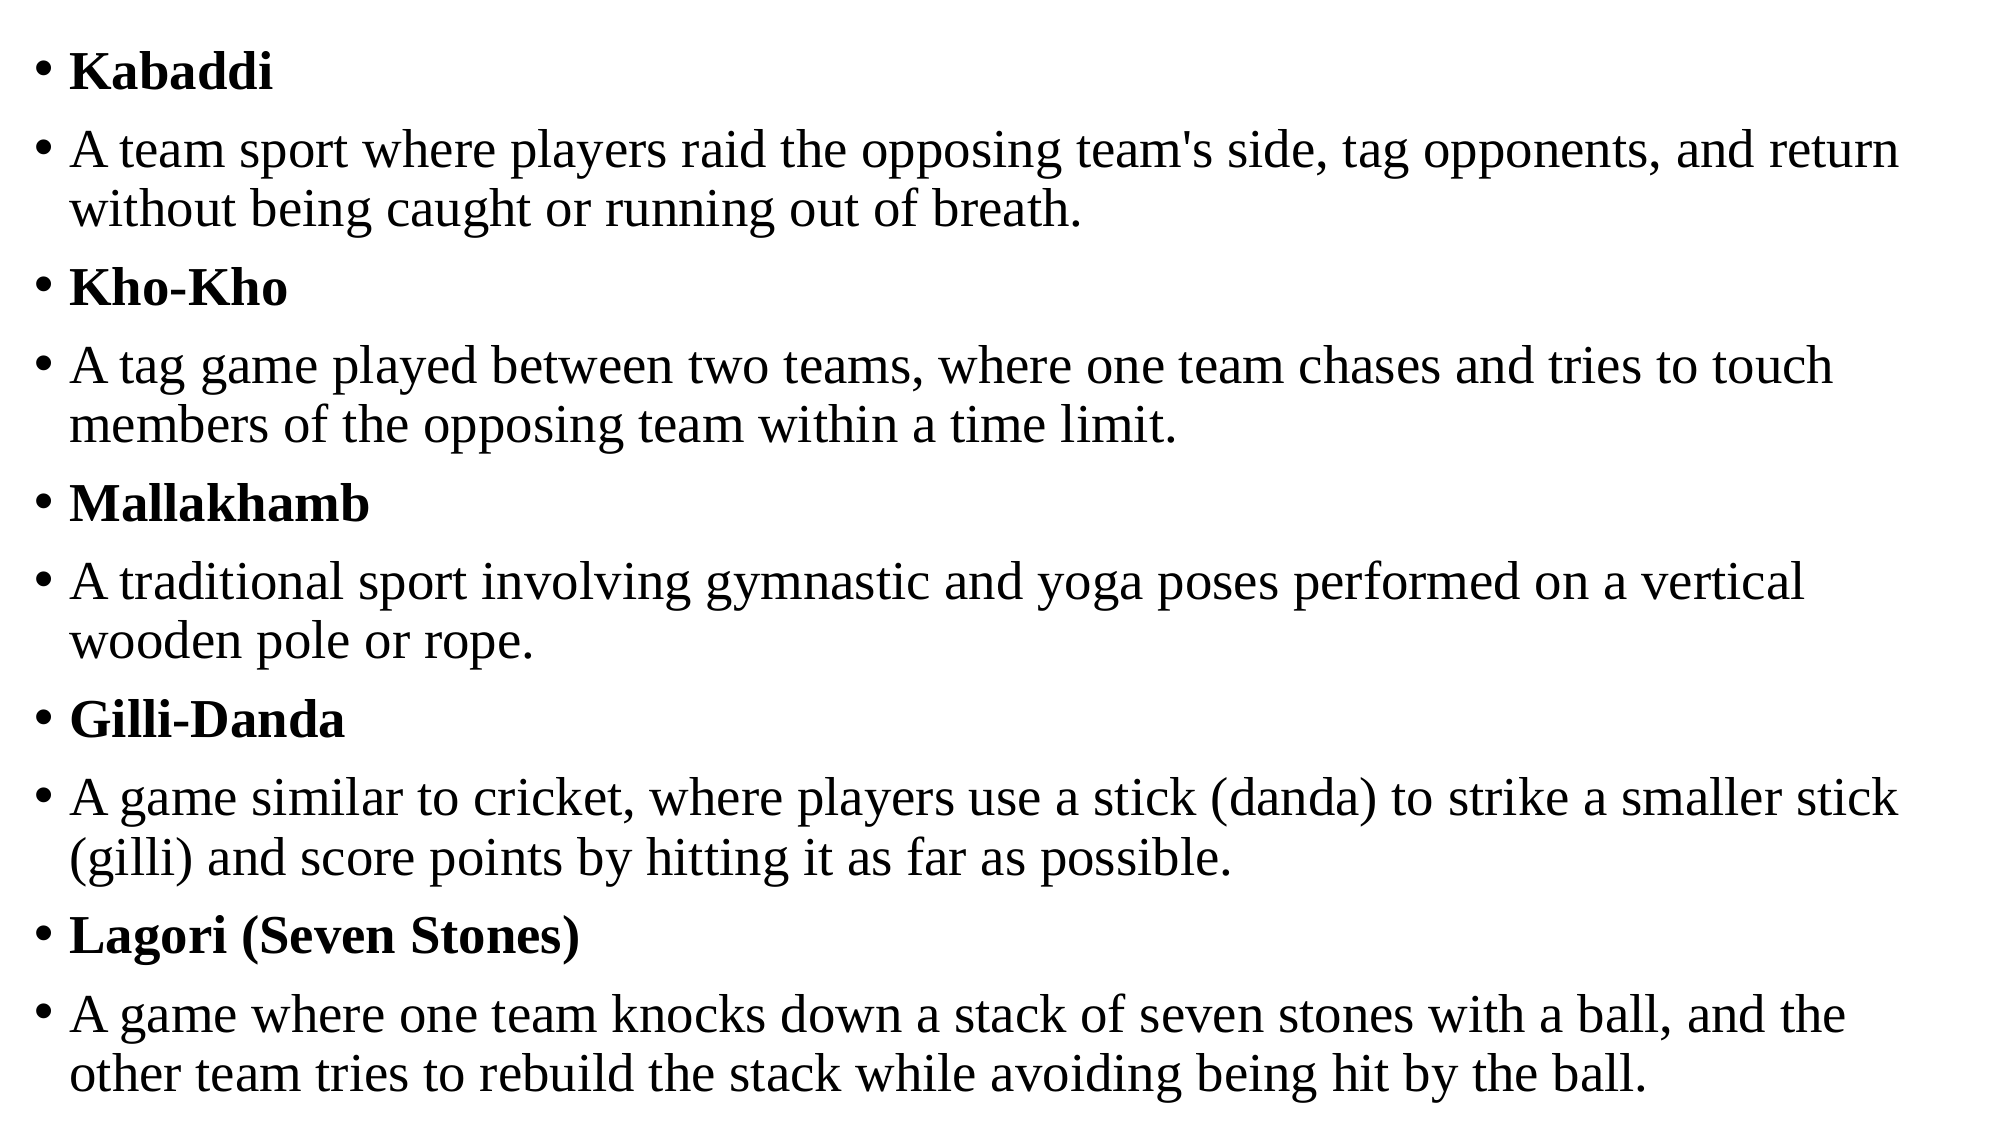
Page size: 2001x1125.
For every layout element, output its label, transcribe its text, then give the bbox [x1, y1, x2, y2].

list Kabaddi A team sport where players raid the opposing team's side, tag opponents, and return without being caught or running out of breath. Kho-Kho A tag game played between two teams, where one team chases and tries to touch members of the opposing team within a time limit. Mallakhamb A traditional sport involving gymnastic and yoga poses performed on a vertical wooden pole or rope. Gilli-Danda A game similar to cricket, where players use a stick (danda) to strike a smaller stick (gilli) and score points by hitting it as far as possible. Lagori (Seven Stones) A game where one team knocks down a stack of seven stones with a ball, and the other team tries to rebuild the stack while avoiding being hit by the ball. [19, 34, 1970, 1115]
